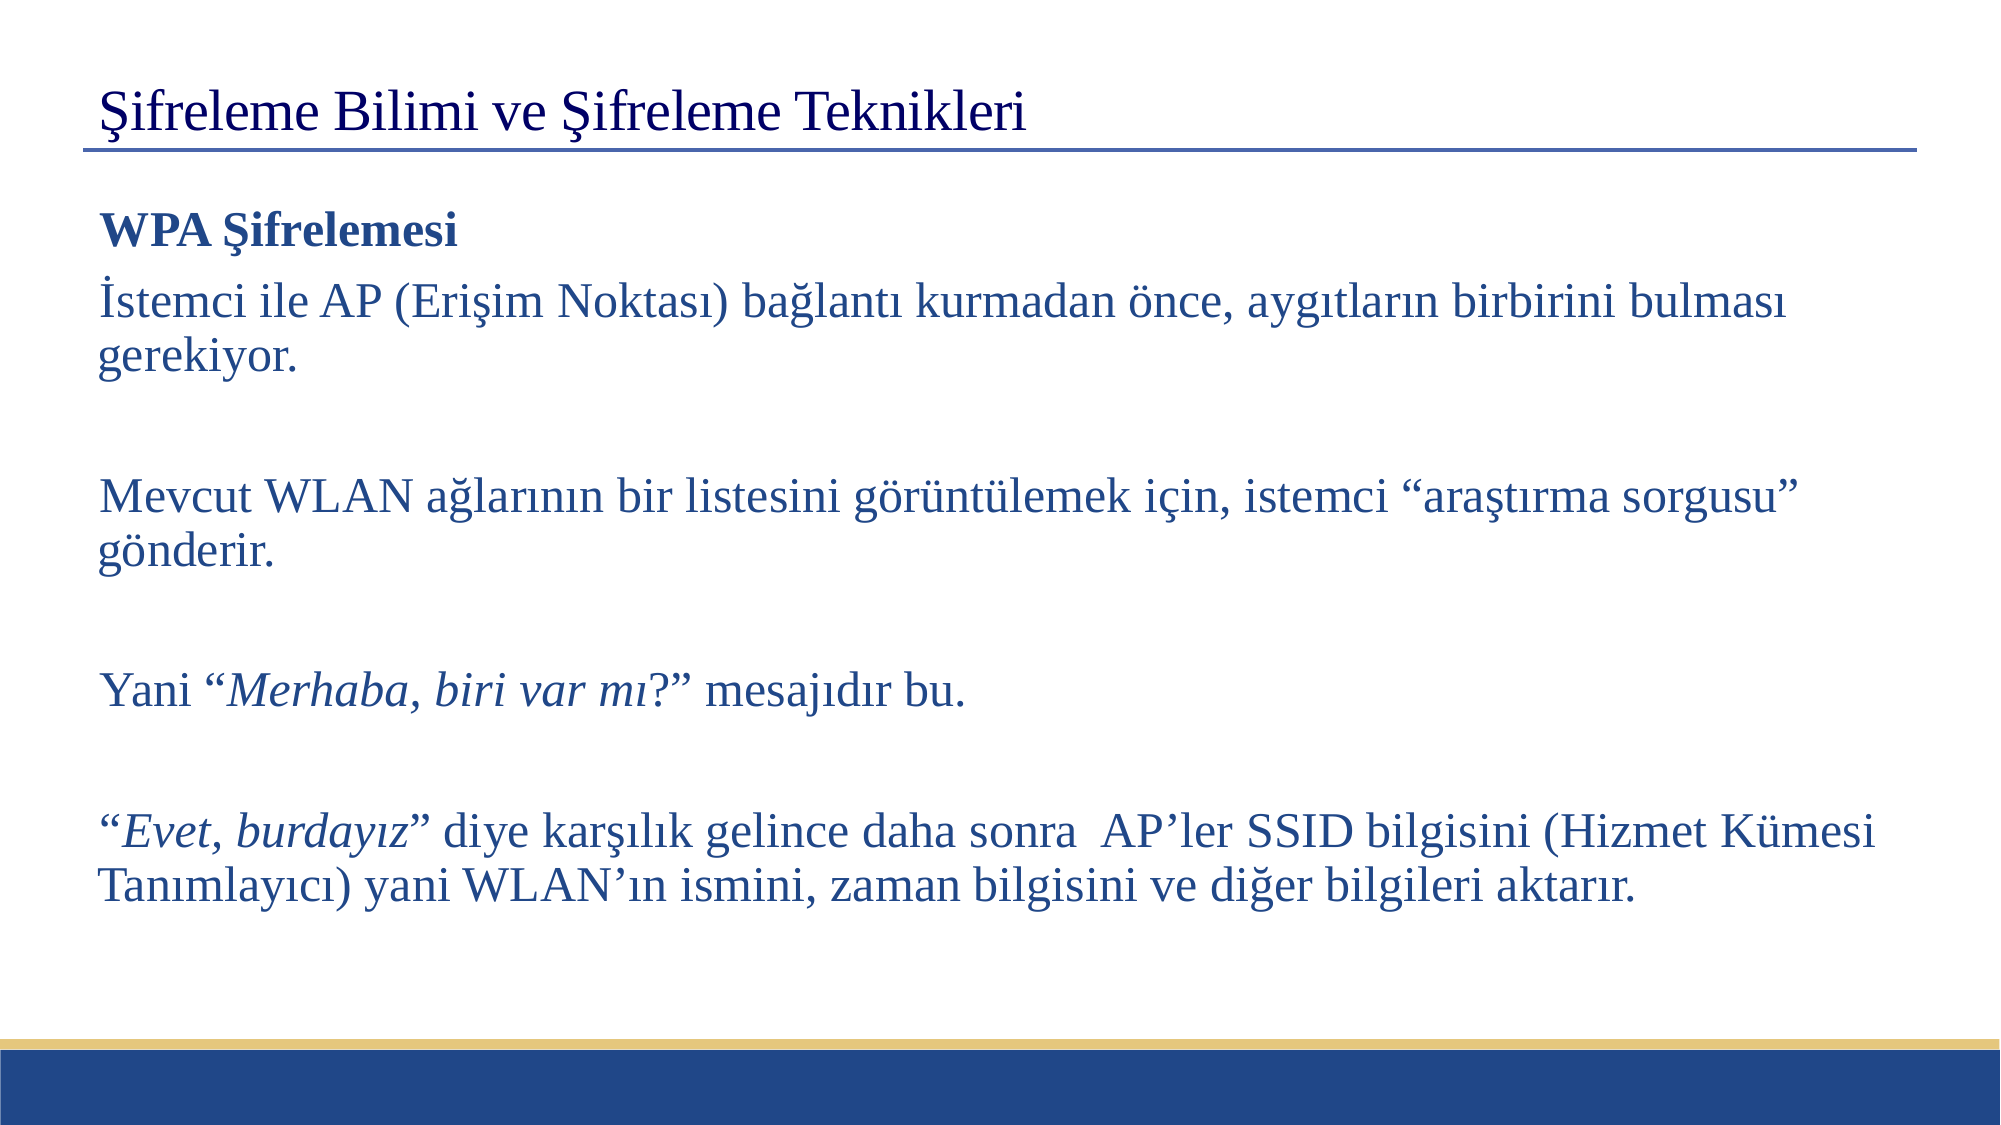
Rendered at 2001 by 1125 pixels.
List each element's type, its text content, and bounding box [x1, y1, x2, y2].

list WPA Şifrelemesi İstemci ile AP (Erişim Noktası) bağlantı kurmadan önce, aygıtların birbirini bulması gerekiyor. Mevcut WLAN ağlarının bir listesini görüntülemek için, istemci “araştırma sorgusu” gönderir. Yani “Merhaba, biri var mı?” mesajıdır bu. “Evet, burdayız” diye karşılık gelince daha sonra AP’ler SSID bilgisini (Hizmet Kümesi Tanımlayıcı) yani WLAN’ın ismini, zaman bilgisini ve diğer bilgileri aktarır. [88, 196, 1917, 886]
title Şifreleme Bilimi ve Şifreleme Teknikleri [83, 47, 1917, 150]
